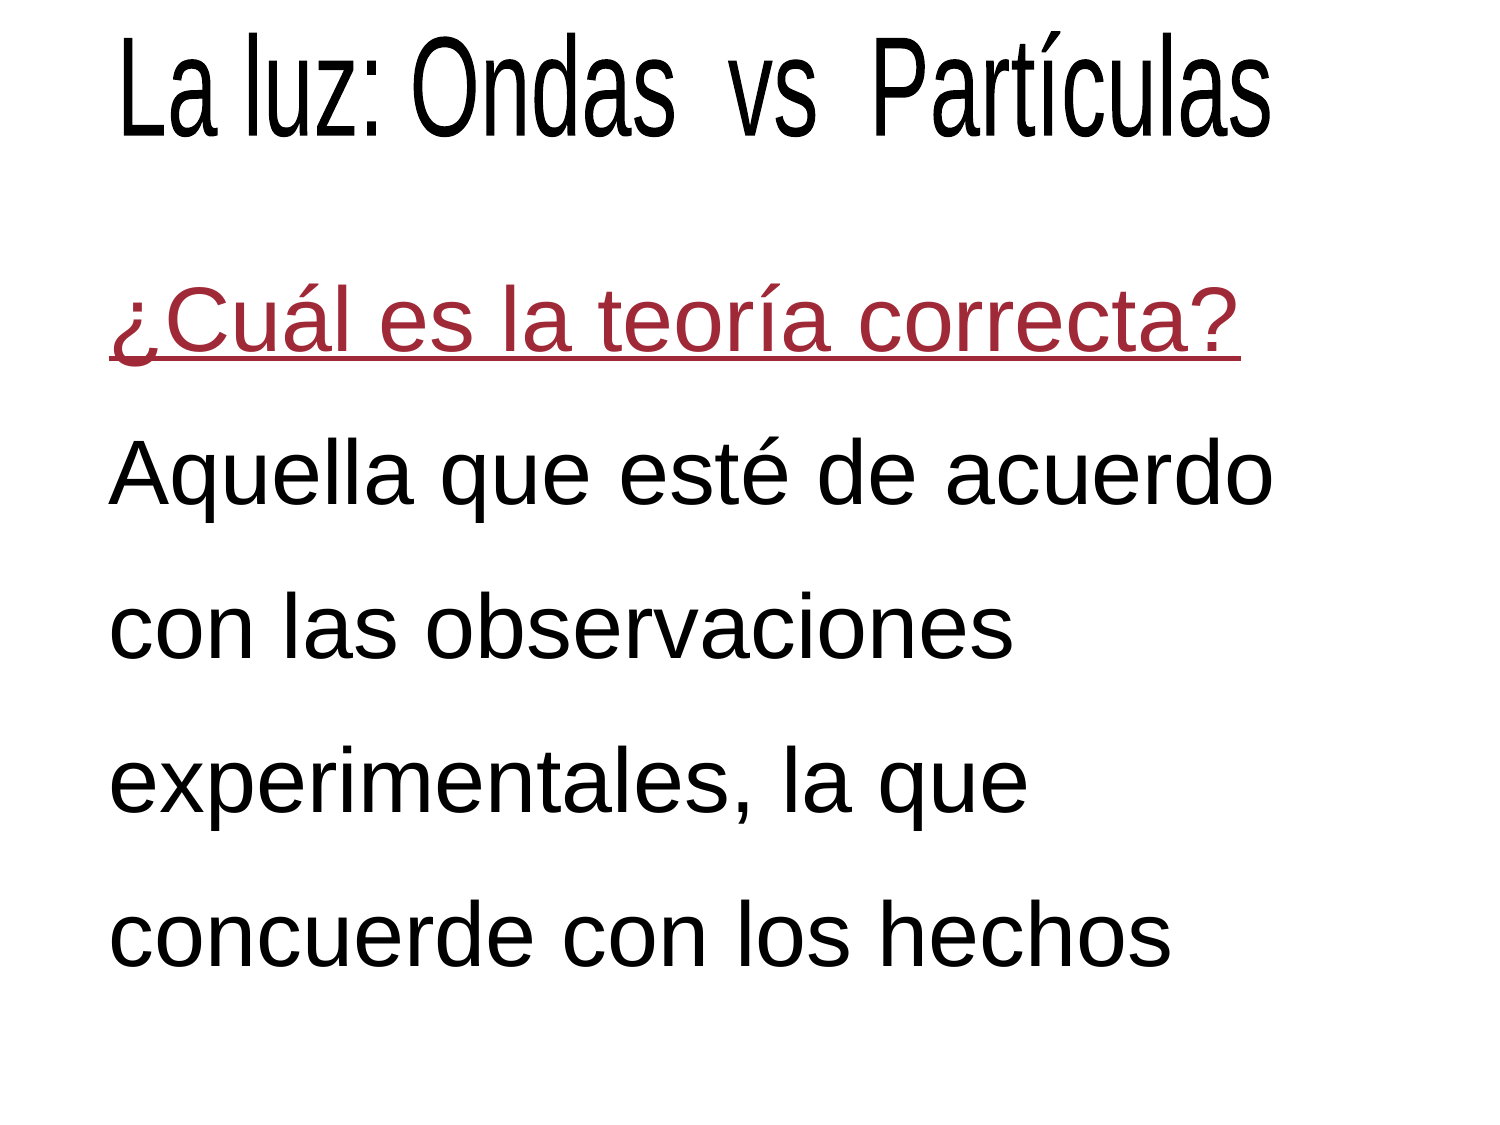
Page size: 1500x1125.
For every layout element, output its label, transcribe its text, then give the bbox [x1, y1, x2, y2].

text_box ¿Cuál es la teoría correcta? Aquella que esté de acuerdo con las observaciones experimentales, la que concuerde con los hechos [93, 208, 1405, 993]
